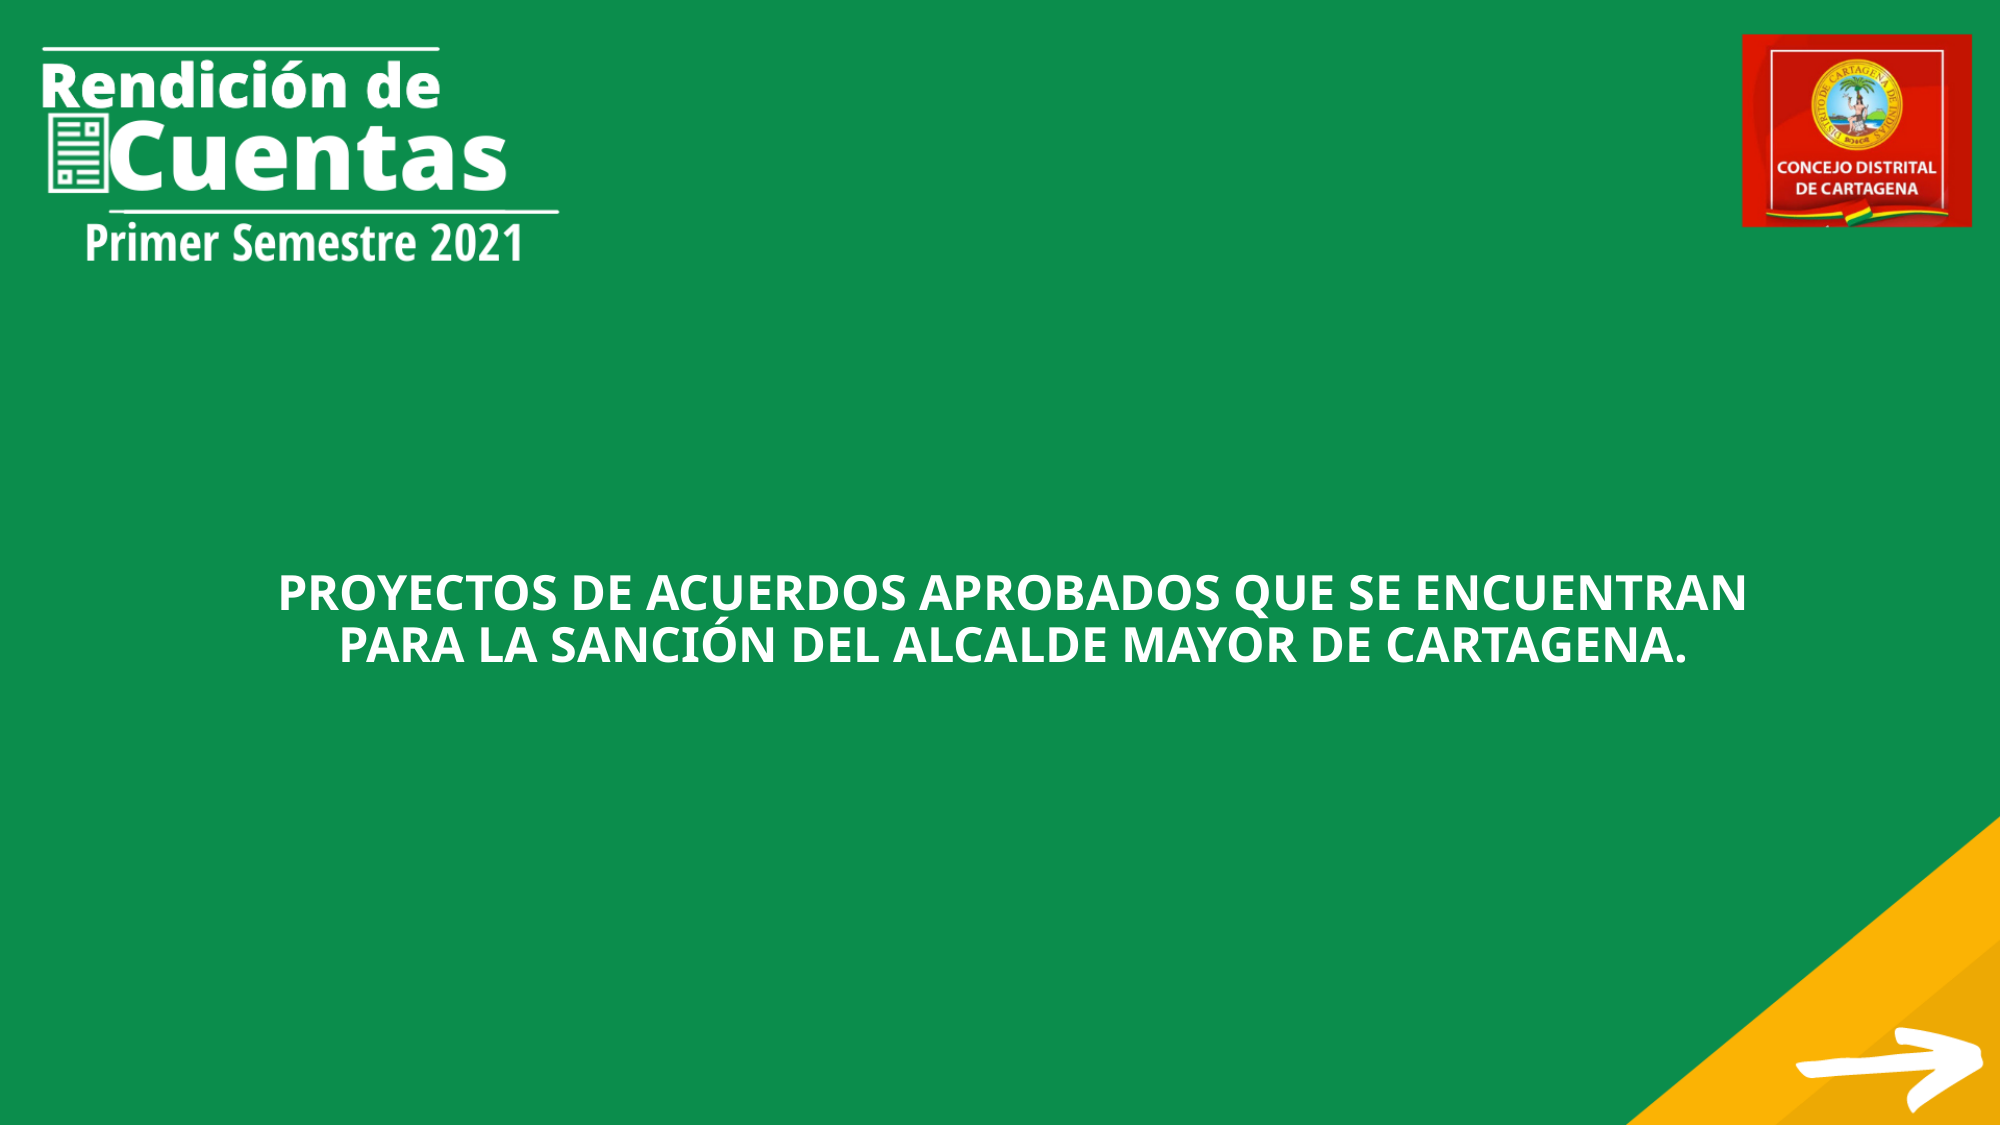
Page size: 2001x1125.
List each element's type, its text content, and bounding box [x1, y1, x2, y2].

title PROYECTOS DE ACUERDOS APROBADOS QUE SE ENCUENTRAN PARA LA SANCIÓN DEL ALCALDE MAYOR DE CARTAGENA. [251, 558, 1776, 776]
picture [0, 0, 2000, 1125]
